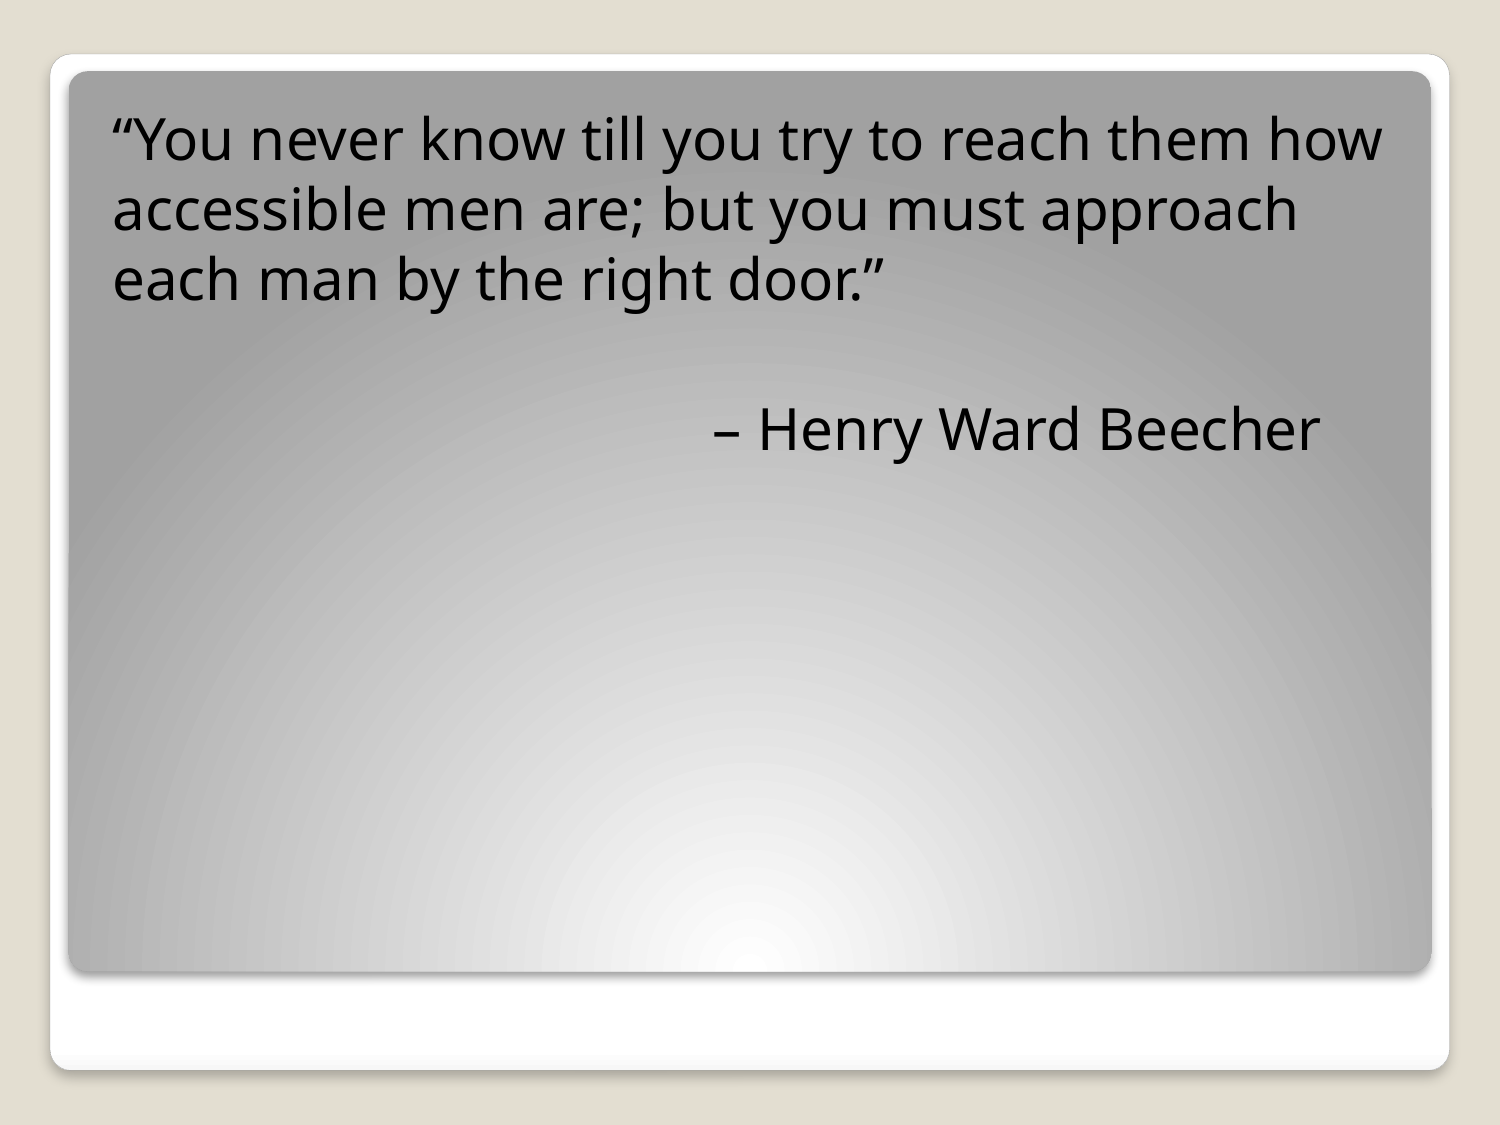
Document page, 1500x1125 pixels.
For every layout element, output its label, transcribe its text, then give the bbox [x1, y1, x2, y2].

list “You never know till you try to reach them how accessible men are; but you must approach each man by the right door.” – Henry Ward Beecher [82, 86, 1425, 774]
